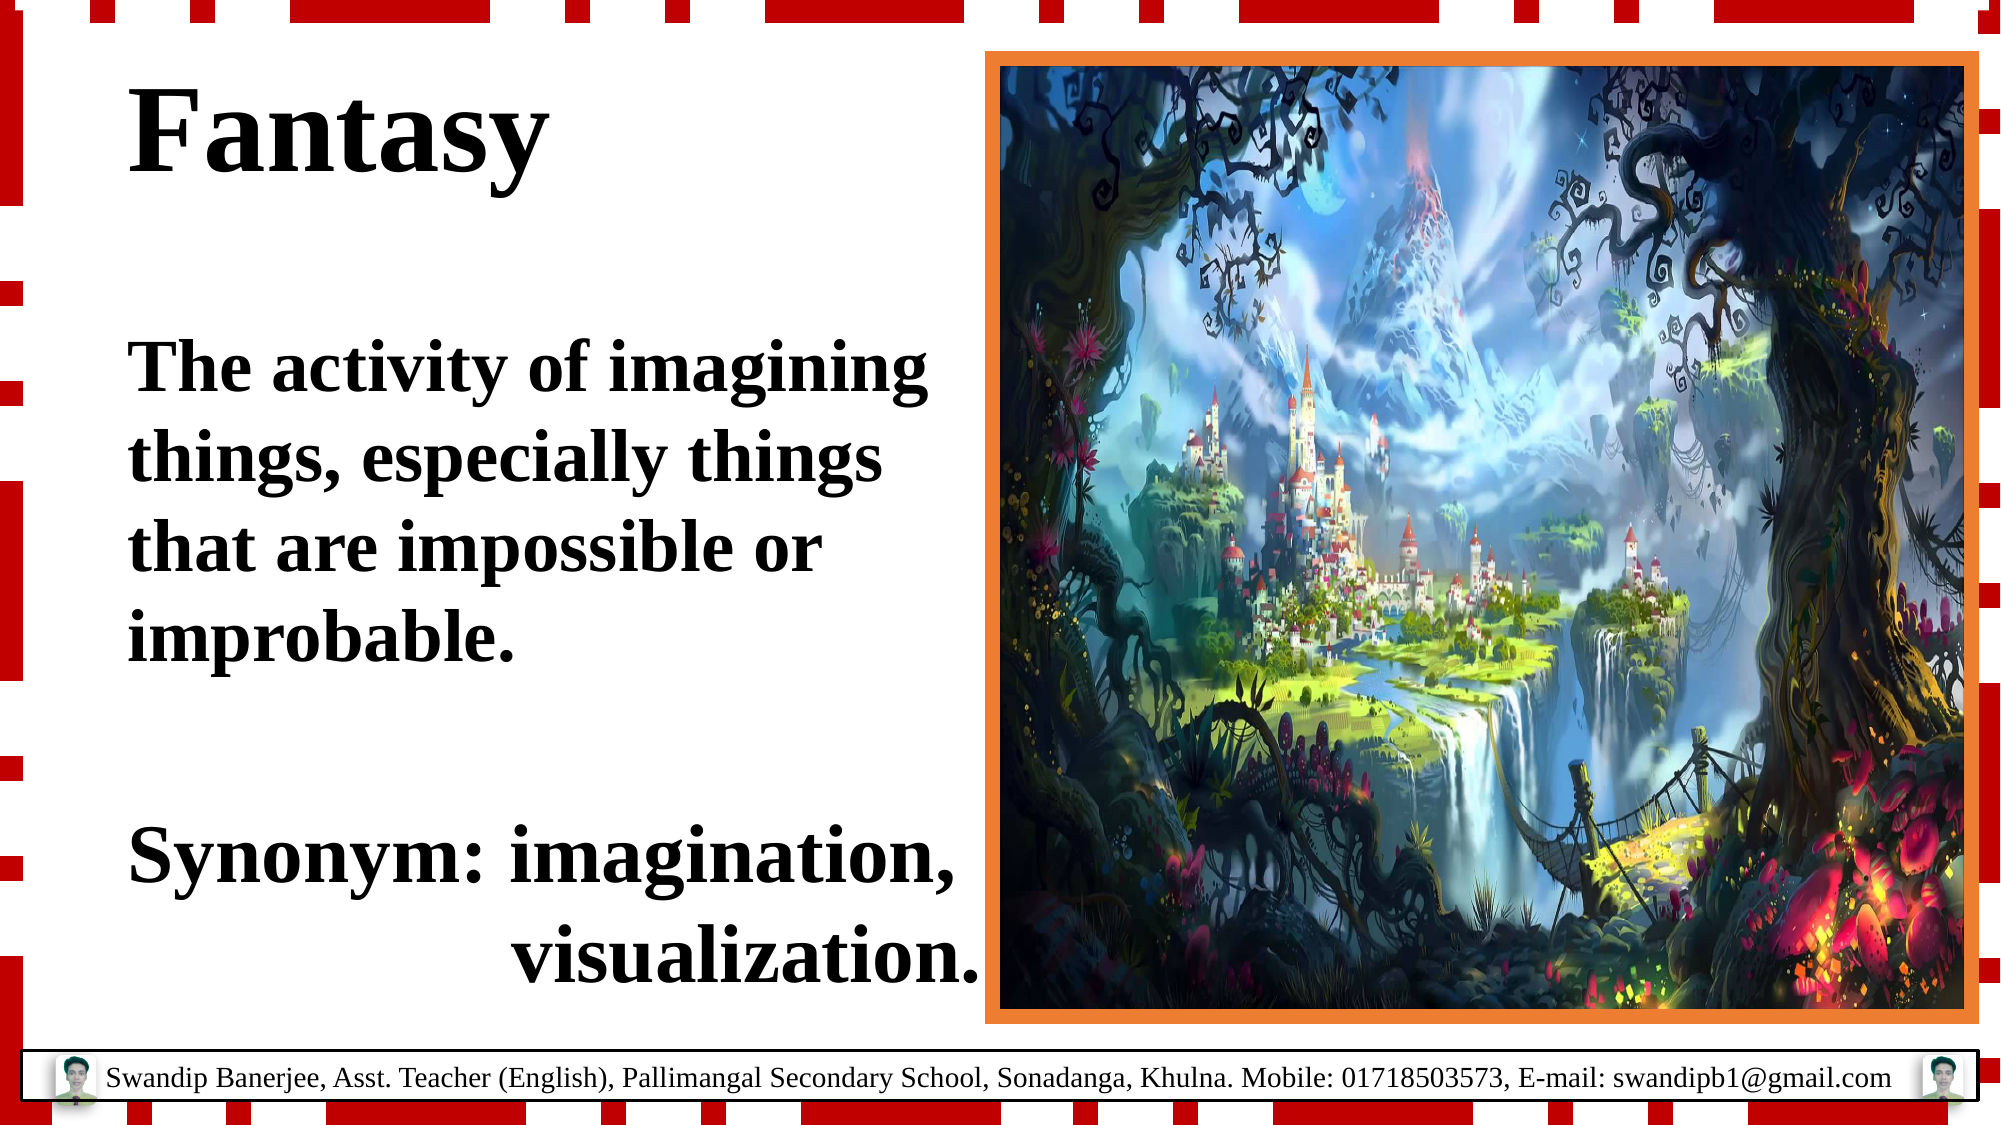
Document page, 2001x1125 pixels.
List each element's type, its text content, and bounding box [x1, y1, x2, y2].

picture [55, 1054, 97, 1099]
picture [56, 1102, 96, 1106]
picture [1922, 1054, 1964, 1099]
picture [999, 65, 1965, 1010]
text_box Synonym: imagination, visualization. [112, 792, 985, 1007]
picture [1948, 1102, 1963, 1106]
text_box Fantasy [112, 38, 581, 204]
text_box The activity of imagining things, especially things that are impossible or improbable. [112, 309, 967, 685]
